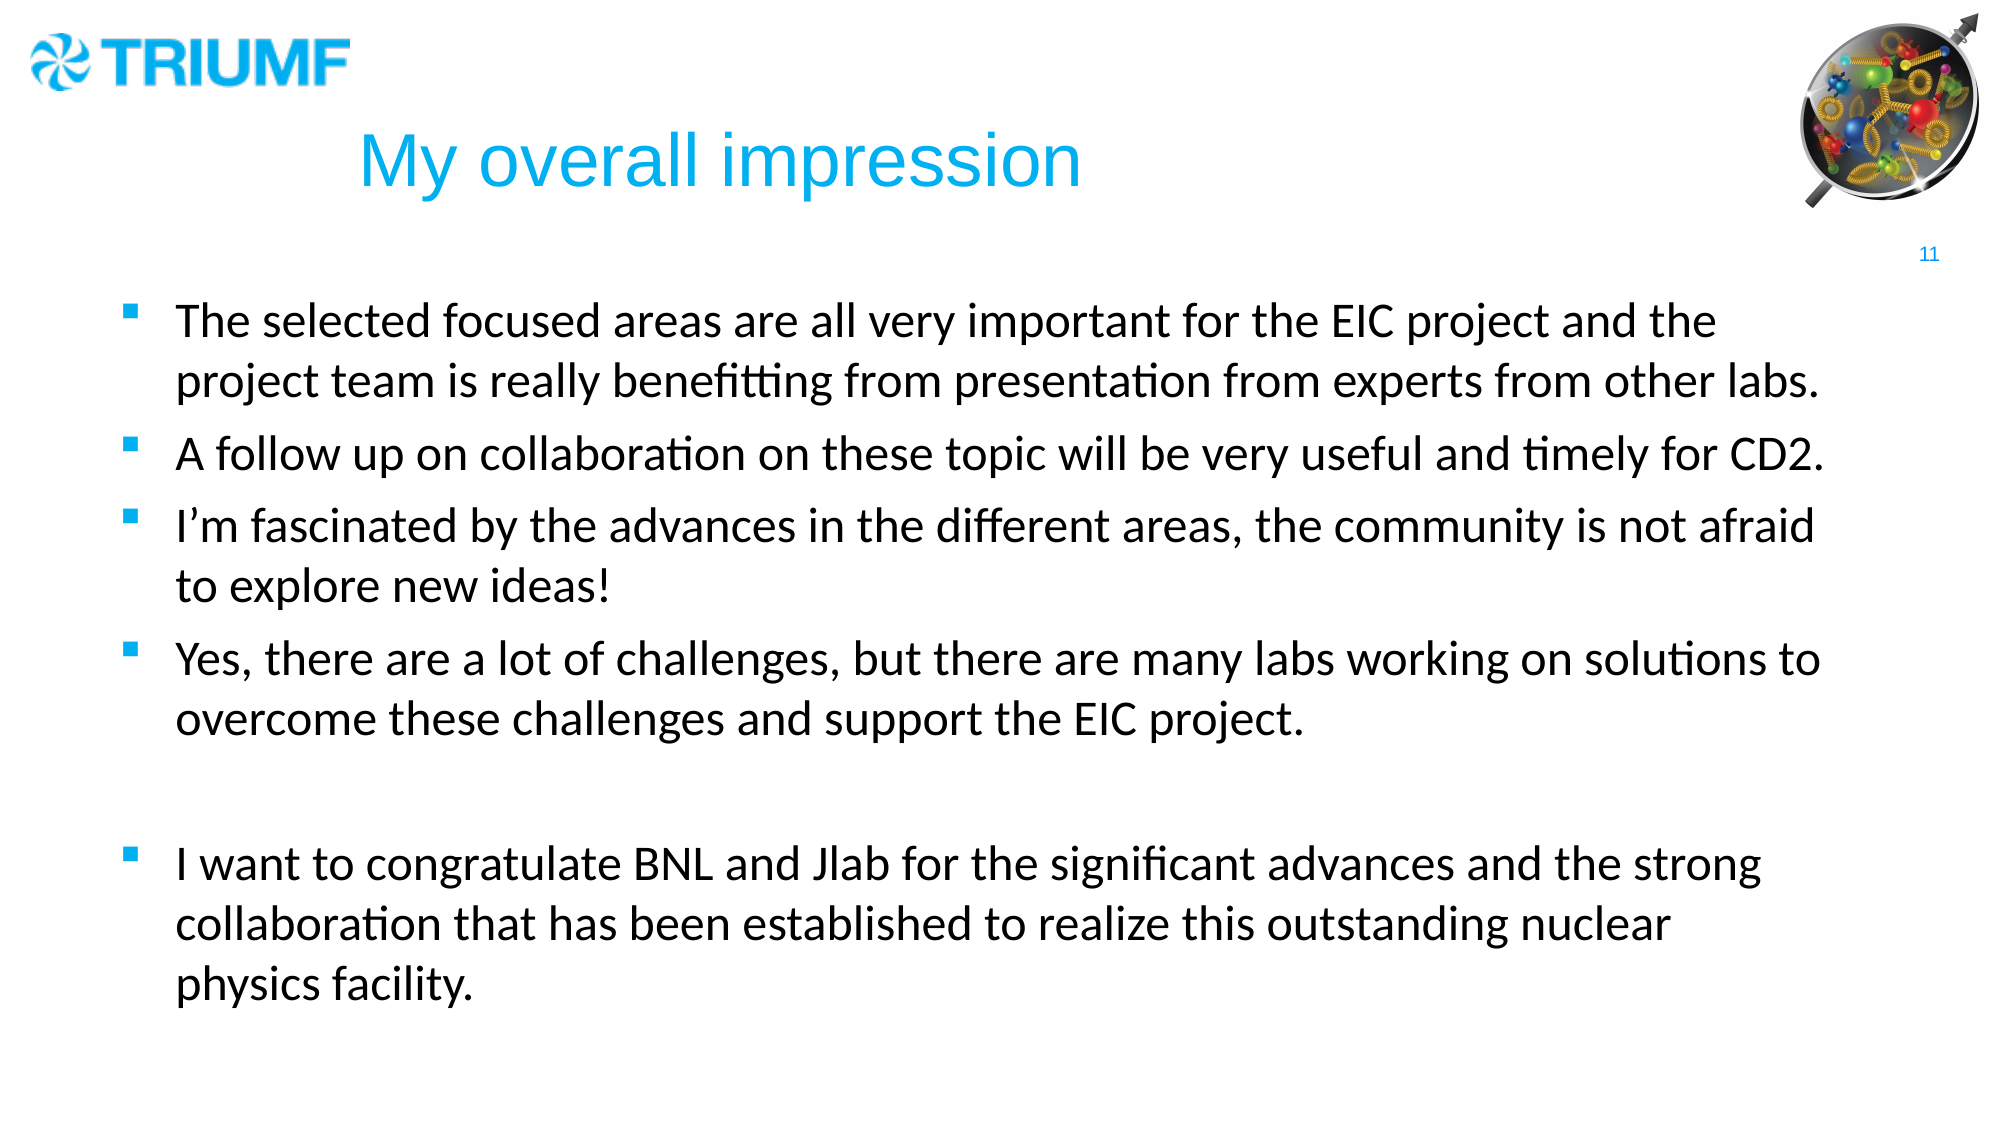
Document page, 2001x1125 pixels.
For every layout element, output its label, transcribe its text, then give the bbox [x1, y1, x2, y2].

title My overall impression [343, 114, 1863, 226]
text_box The selected focused areas are all very important for the EIC project and the project team is really benefitting from presentation from experts from other labs. A follow up on collaboration on these topic will be very useful and timely for CD2. I’m fascinated by the advances in the different areas, the community is not afraid to explore new ideas! Yes, there are a lot of challenges, but there are many labs working on solutions to overcome these challenges and support the EIC project. I want to congratulate BNL and Jlab for the significant advances and the strong collaboration that has been established to realize this outstanding nuclear physics facility. [104, 280, 1843, 1018]
picture [30, 33, 350, 91]
picture [1793, 8, 1987, 213]
